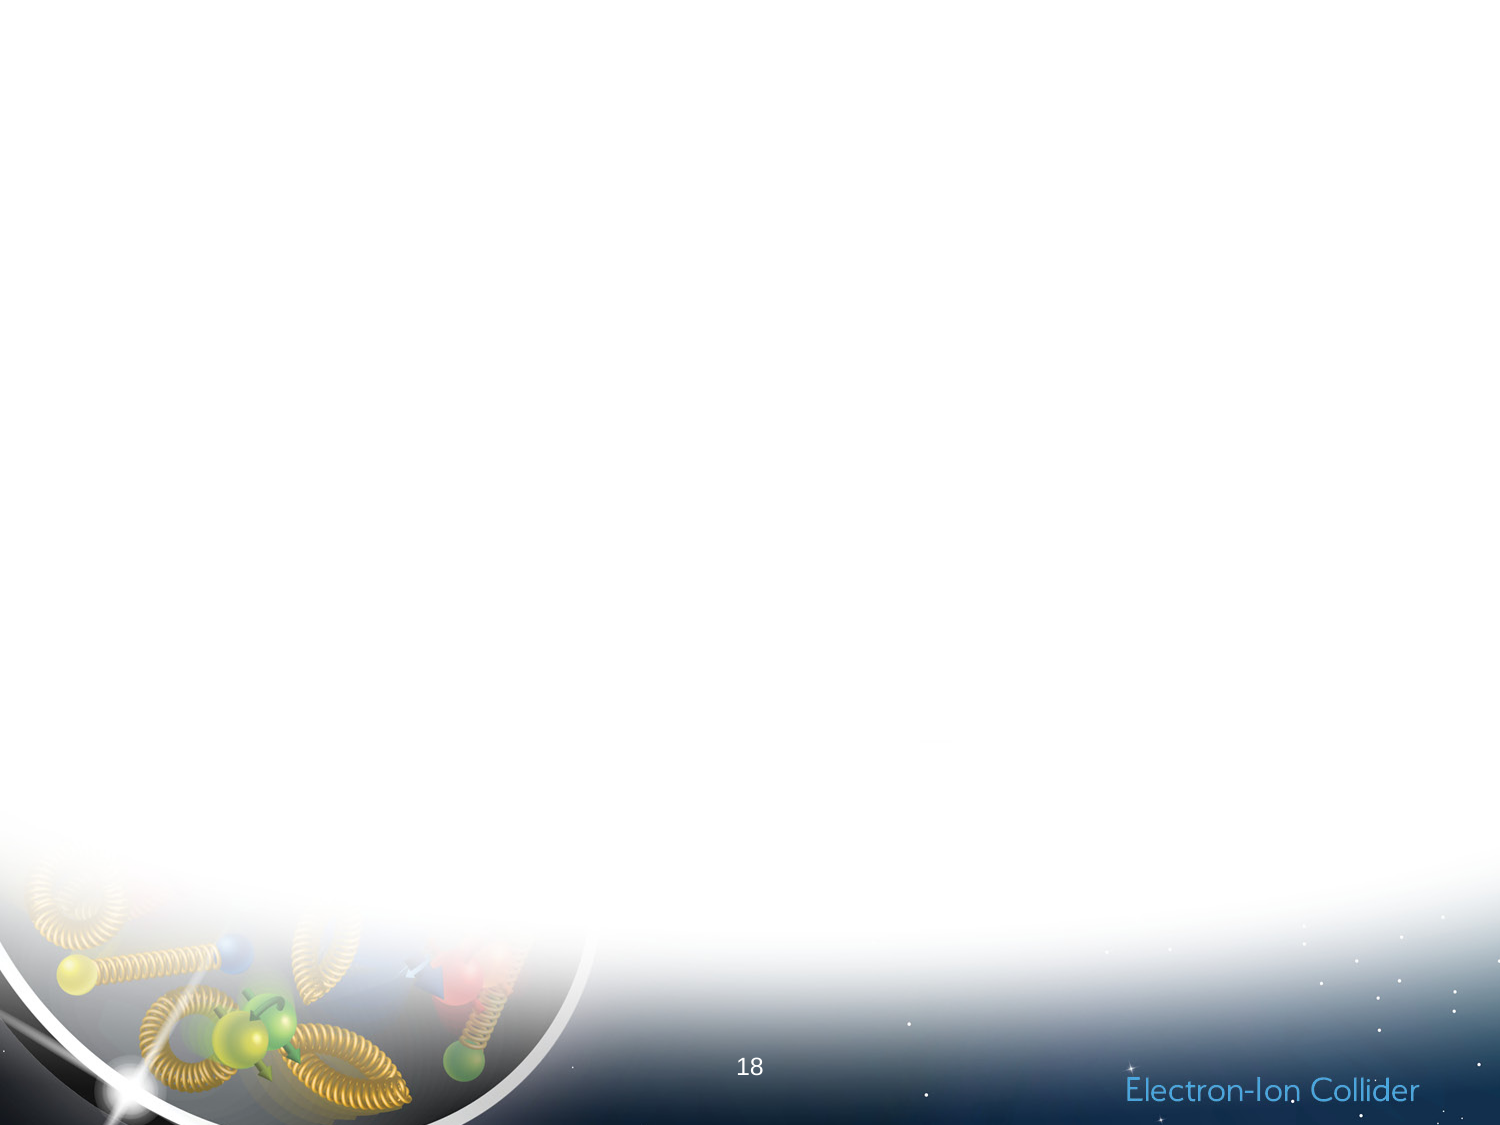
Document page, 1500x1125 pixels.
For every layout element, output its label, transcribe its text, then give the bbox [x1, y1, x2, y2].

slide_number 18 [581, 1035, 919, 1096]
picture [0, 1, 1500, 1125]
